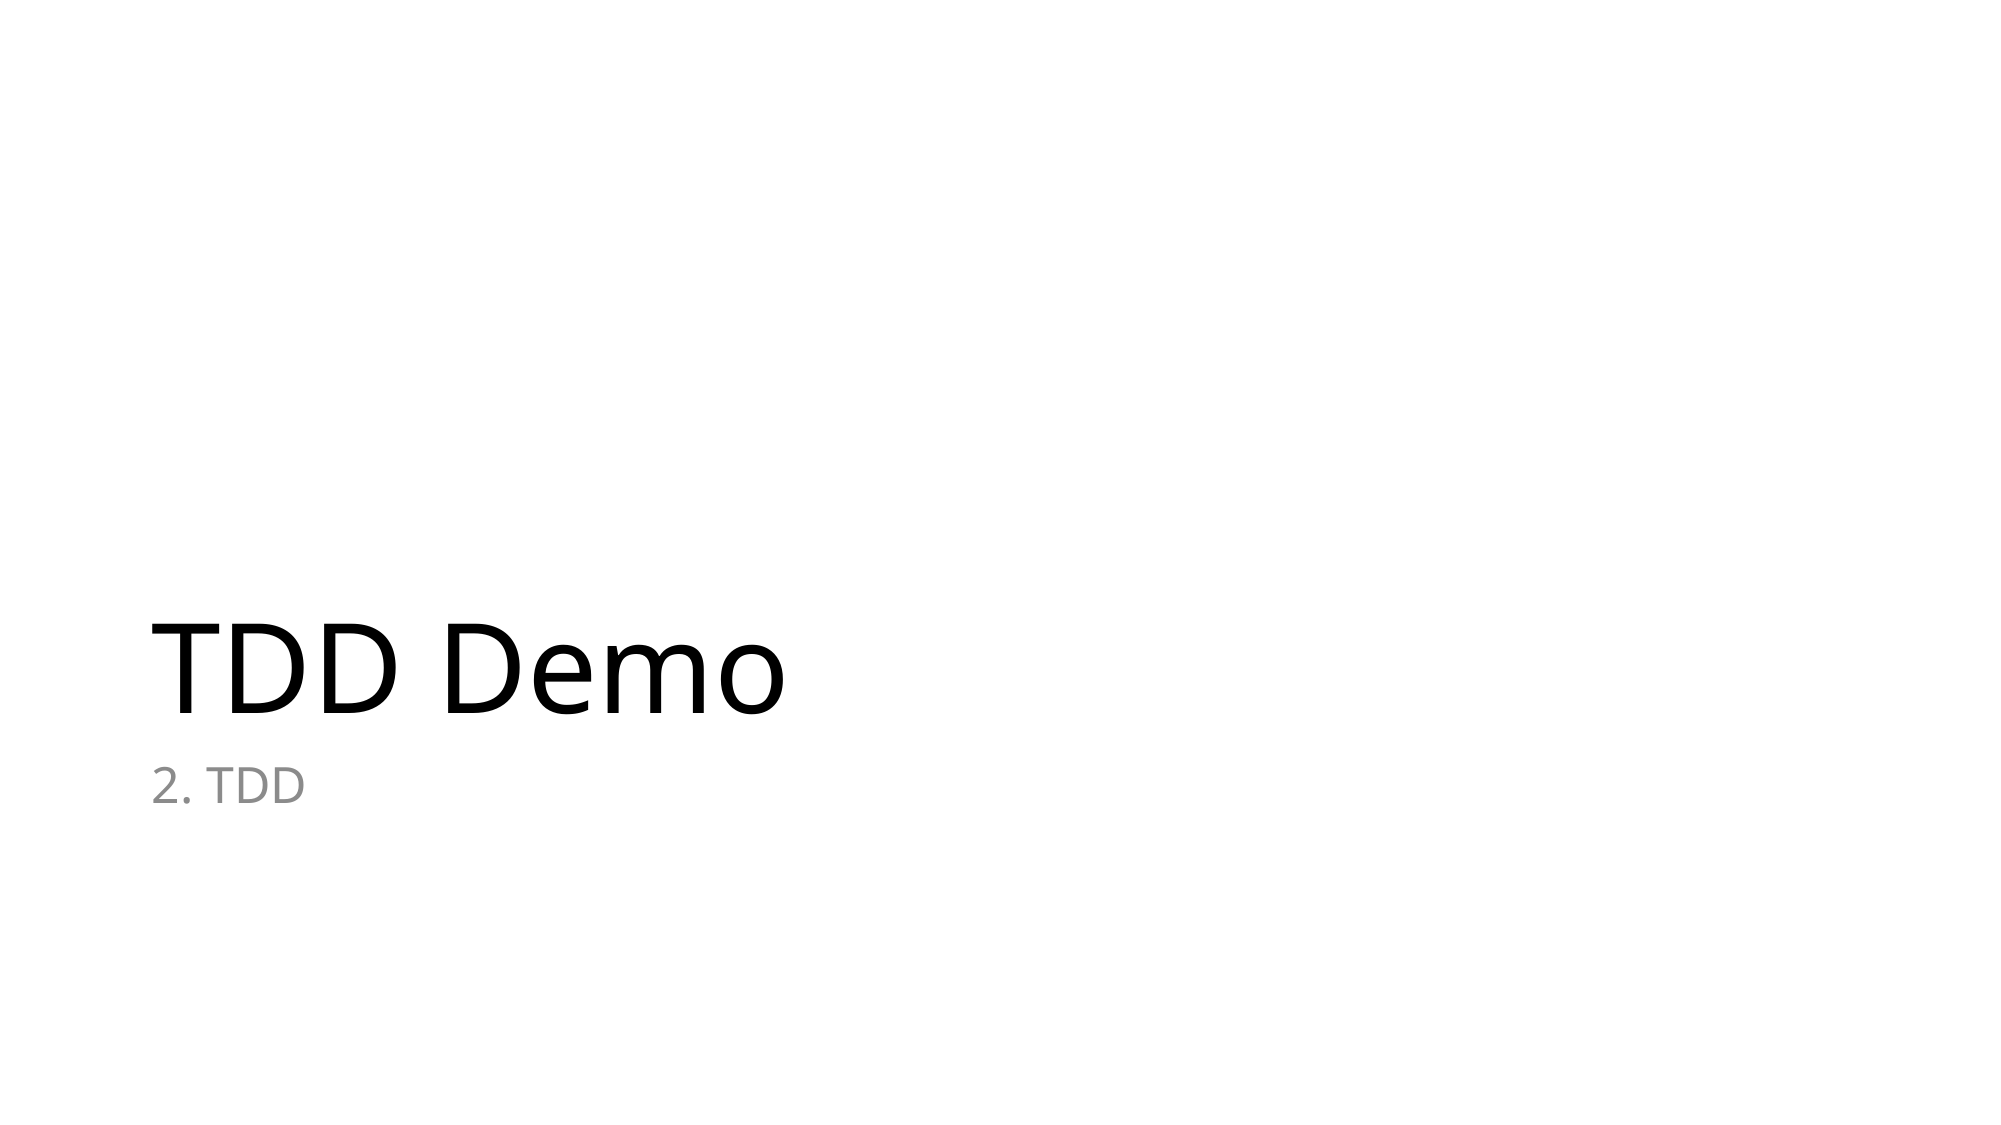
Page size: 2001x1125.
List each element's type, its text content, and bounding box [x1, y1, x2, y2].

list 2. TDD [136, 752, 1862, 999]
title TDD Demo [136, 280, 1862, 749]
